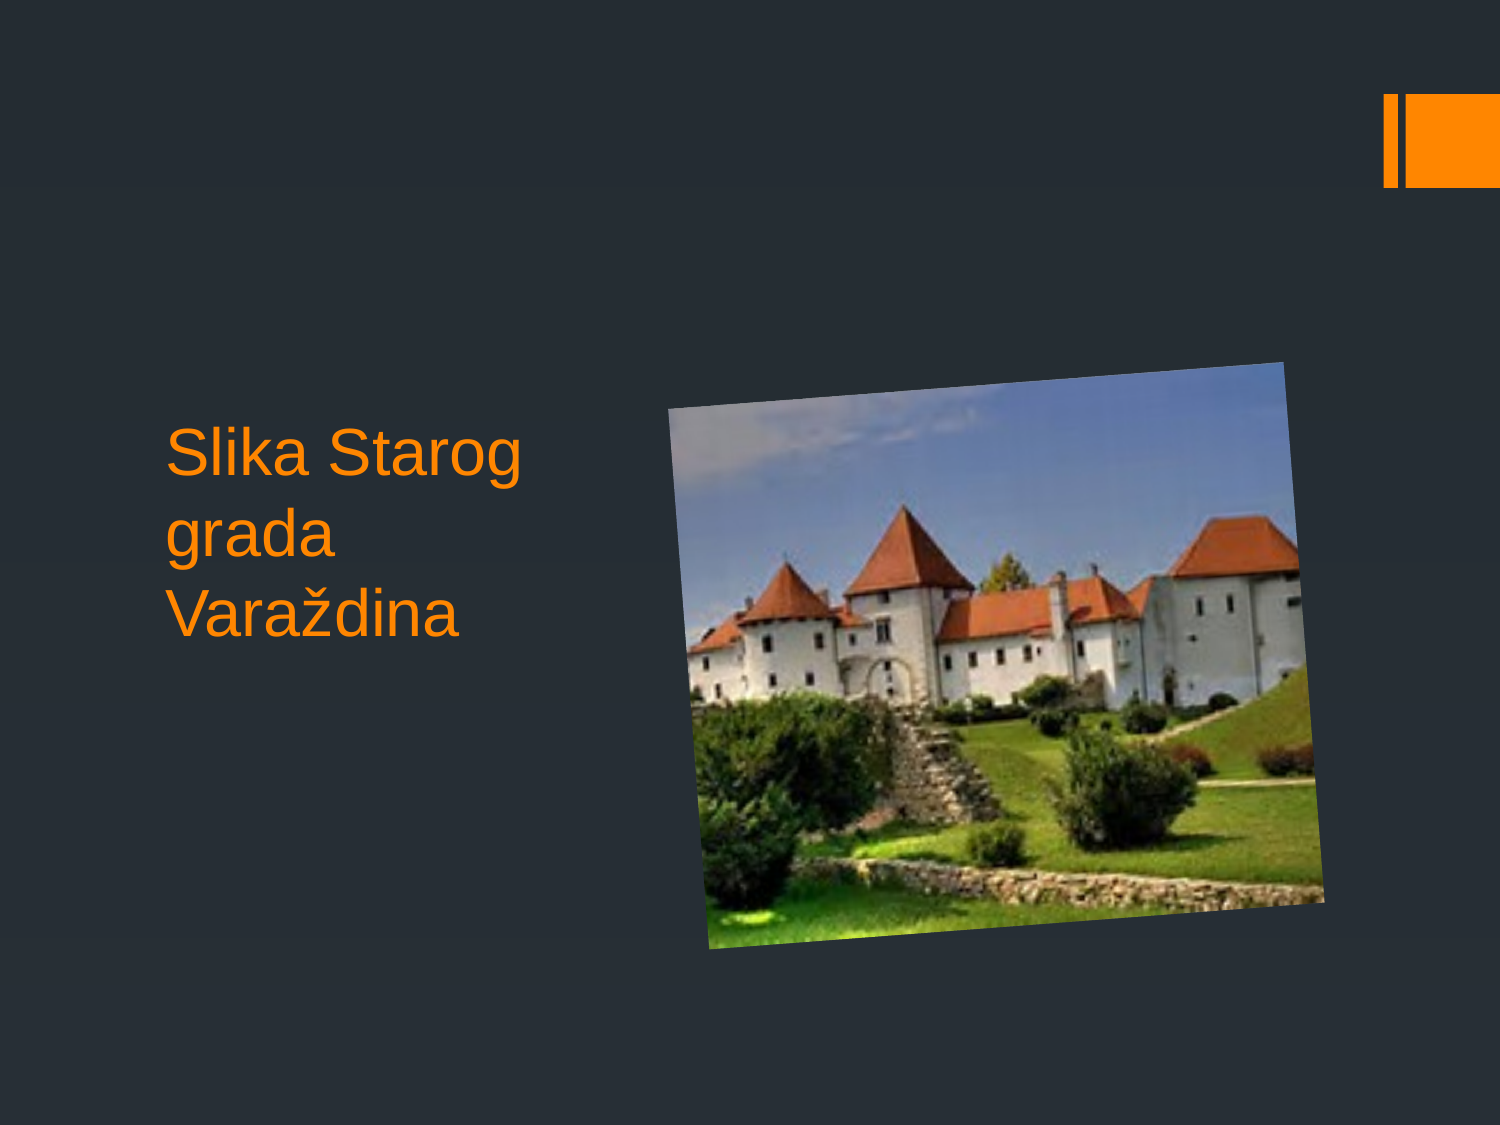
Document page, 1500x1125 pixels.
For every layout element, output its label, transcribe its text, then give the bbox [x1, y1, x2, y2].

title Slika Starog grada Varaždina [150, 299, 635, 657]
picture [668, 363, 1325, 949]
